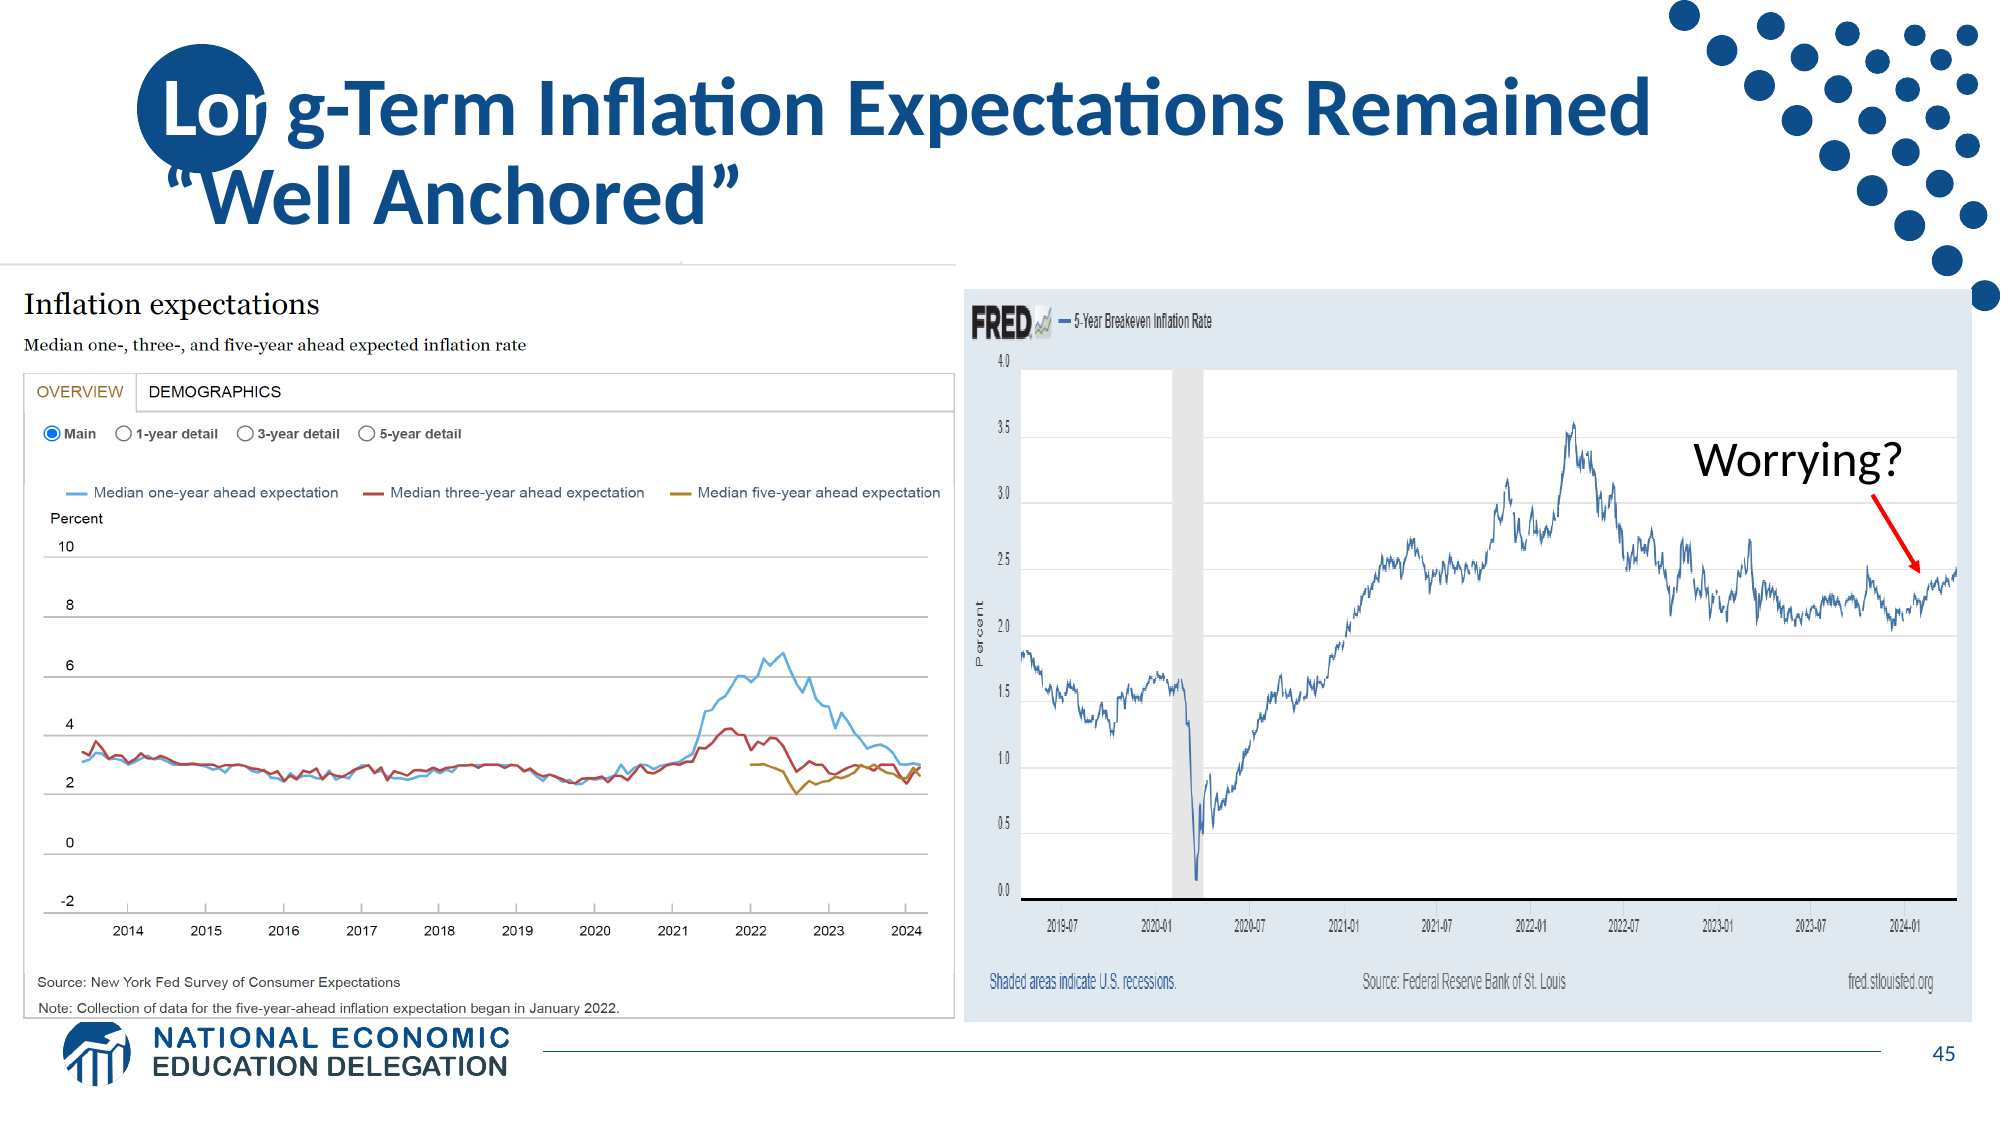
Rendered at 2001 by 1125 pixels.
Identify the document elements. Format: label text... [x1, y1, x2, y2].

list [964, 289, 1972, 1022]
slide_number 45 [1521, 1022, 1972, 1082]
picture [0, 261, 957, 1091]
title Long-Term Inflation Expectations Remained “Well Anchored” [147, 44, 1873, 262]
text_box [1872, 494, 1921, 574]
